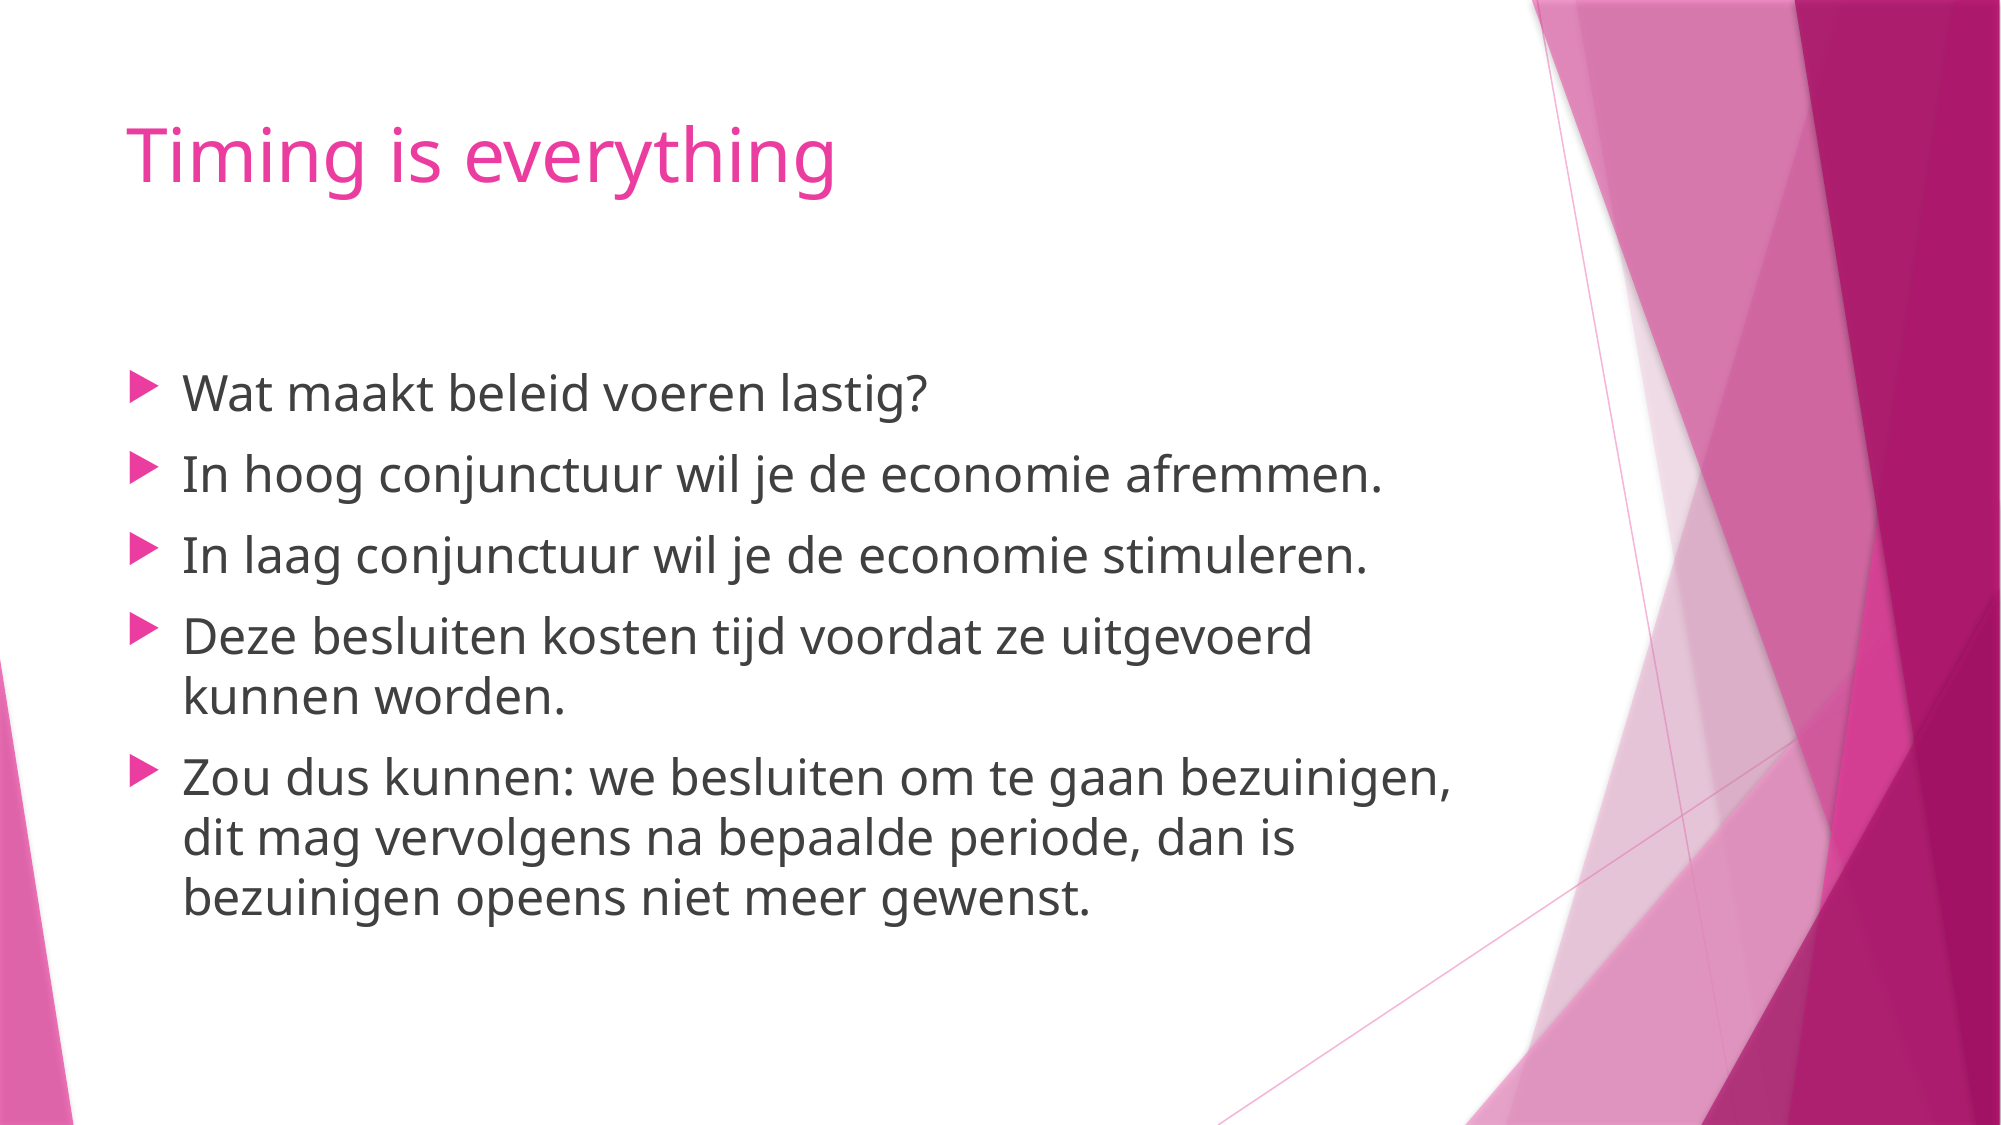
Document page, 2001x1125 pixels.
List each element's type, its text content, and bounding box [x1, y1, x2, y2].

list Wat maakt beleid voeren lastig? In hoog conjunctuur wil je de economie afremmen. In laag conjunctuur wil je de economie stimuleren. Deze besluiten kosten tijd voordat ze uitgevoerd kunnen worden. Zou dus kunnen: we besluiten om te gaan bezuinigen, dit mag vervolgens na bepaalde periode, dan is bezuinigen opeens niet meer gewenst. [111, 354, 1522, 992]
title Timing is everything [111, 99, 1522, 317]
